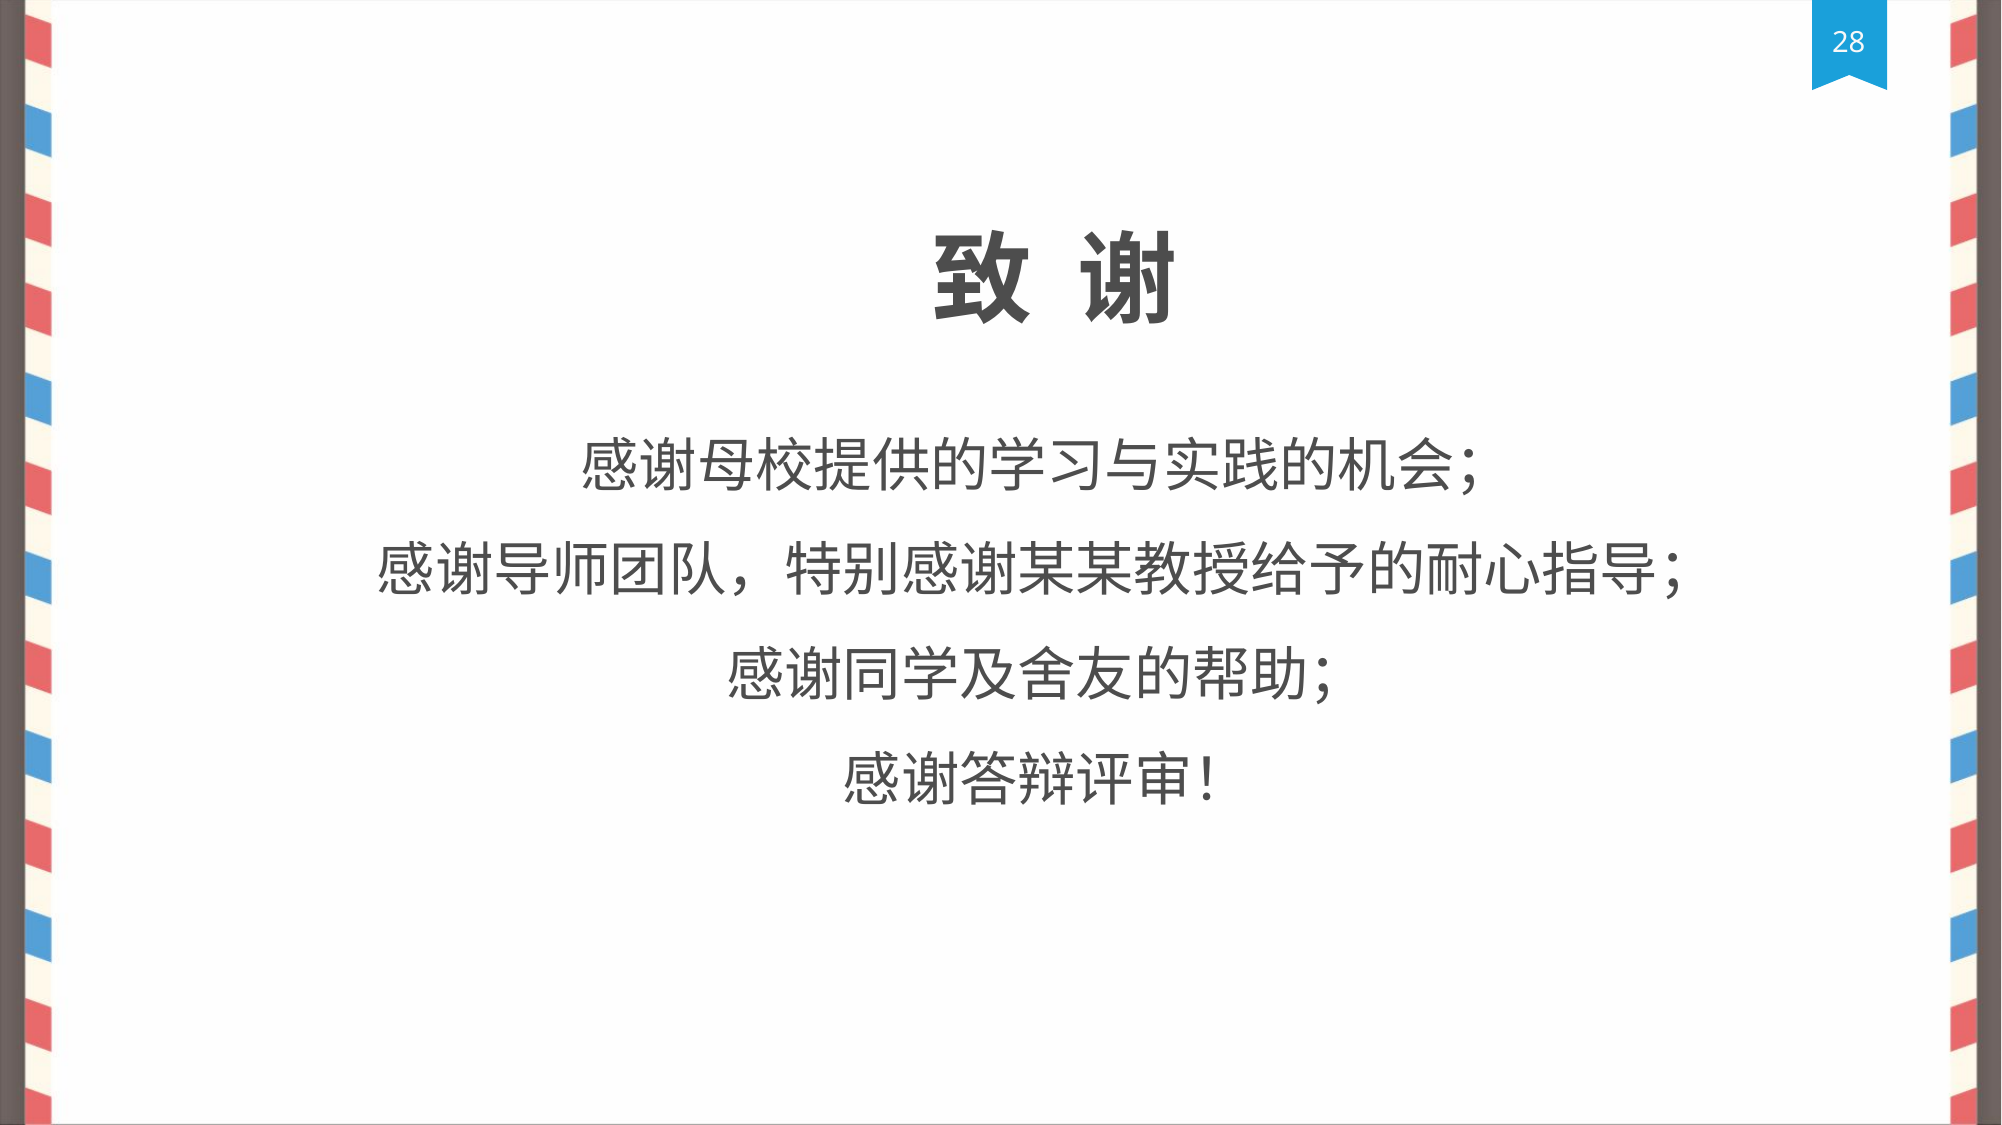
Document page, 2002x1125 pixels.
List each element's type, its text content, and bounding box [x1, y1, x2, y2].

text_box 致 谢 [917, 208, 1193, 343]
text_box 感谢母校提供的学习与实践的机会； 感谢导师团队，特别感谢某某教授给予的耐心指导； 感谢同学及舍友的帮助； 感谢答辩评审！ [183, 385, 1910, 820]
picture [0, 0, 2002, 1125]
